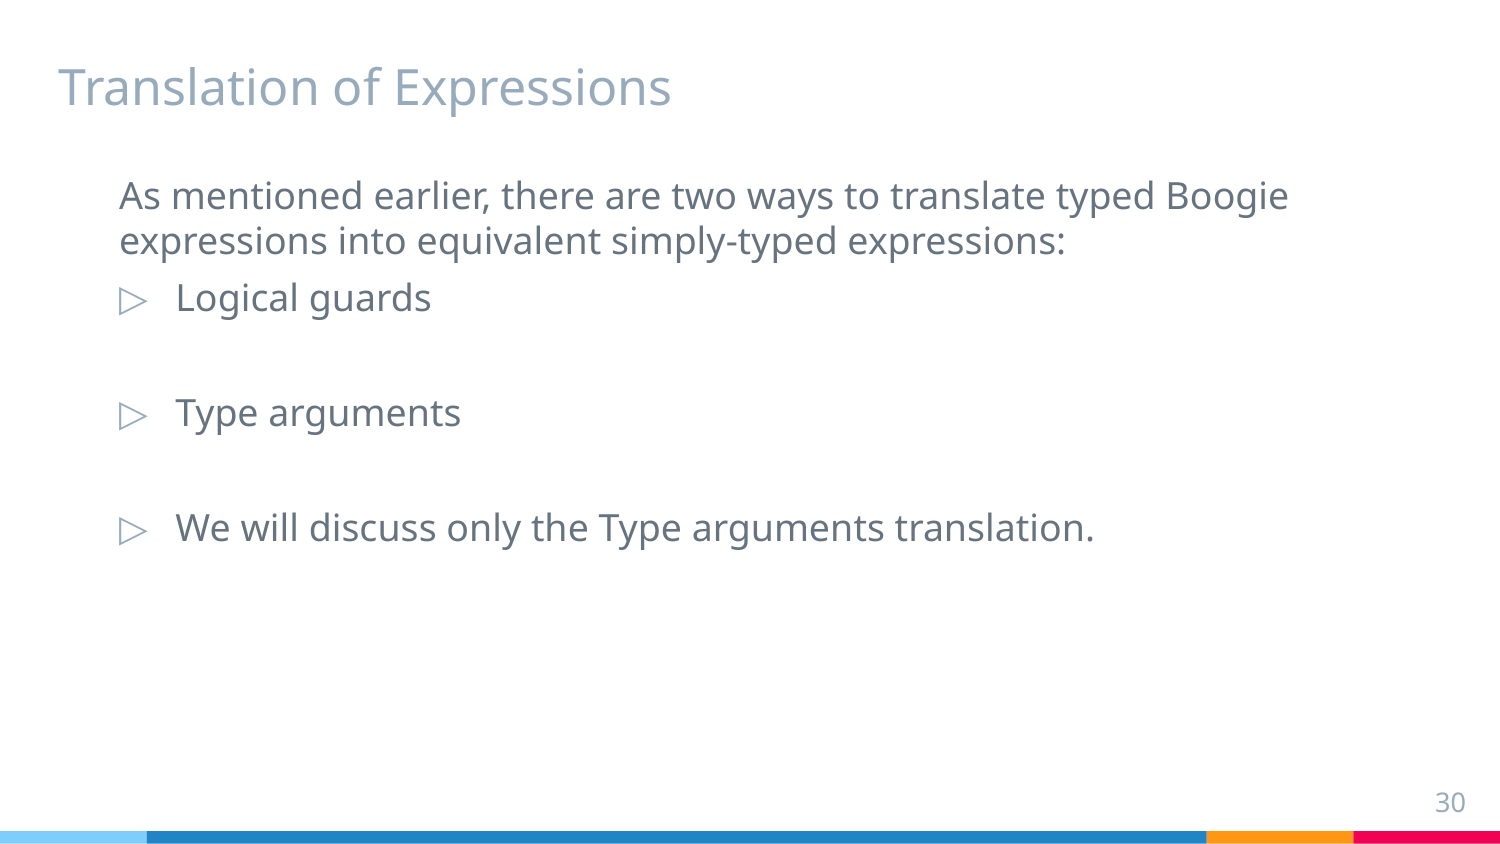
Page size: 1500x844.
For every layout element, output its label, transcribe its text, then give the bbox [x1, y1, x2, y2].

title Translation of Expressions [43, 16, 1428, 131]
list As mentioned earlier, there are two ways to translate typed Boogie expressions into equivalent simply-typed expressions: Logical guards Type arguments We will discuss only the Type arguments translation. [85, 156, 1420, 771]
slide_number 30 [1391, 770, 1482, 822]
